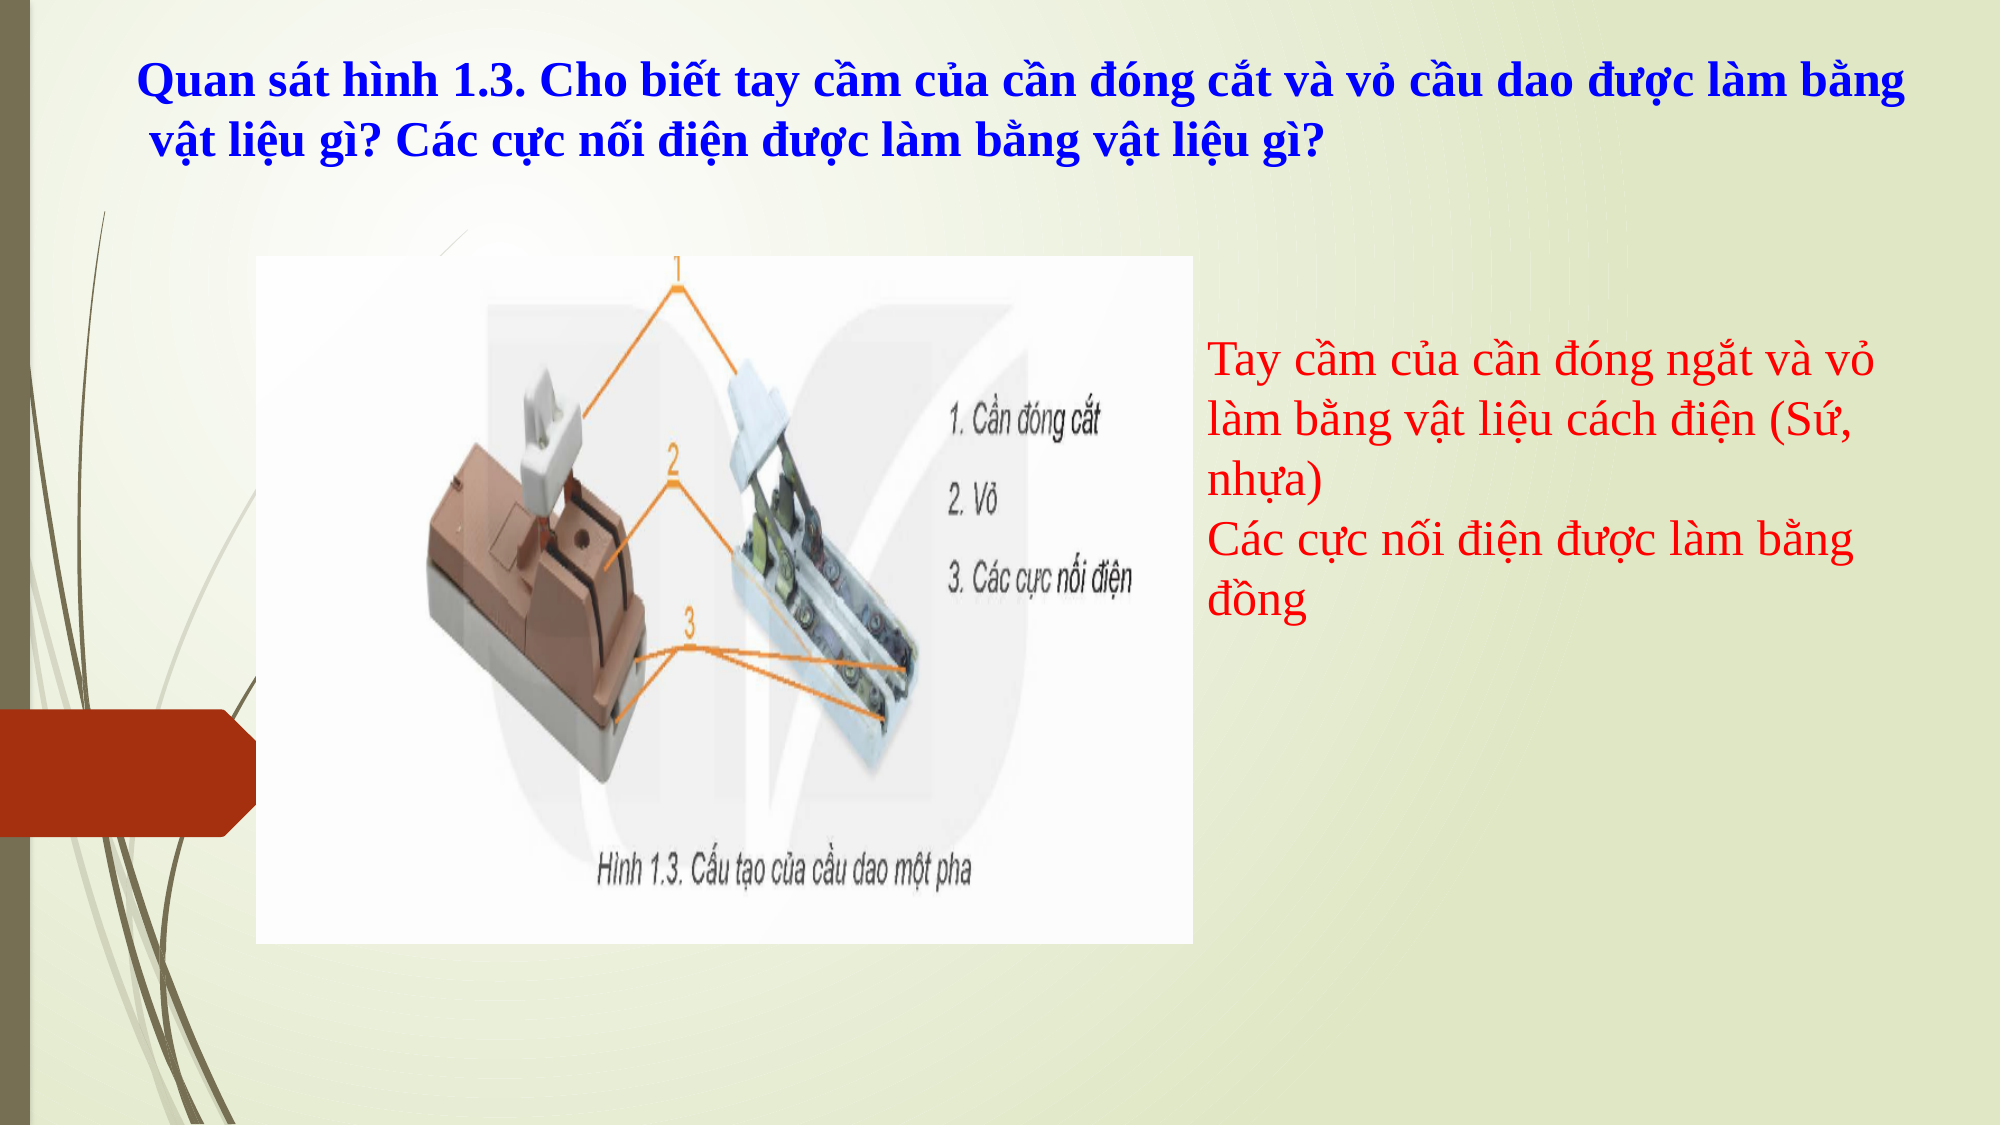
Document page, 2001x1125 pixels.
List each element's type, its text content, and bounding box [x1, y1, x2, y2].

text_box Quan sát hình 1.3. Cho biết tay cầm của cần đóng cắt và vỏ cầu dao được làm bằng vật liệu gì? Các cực nối điện được làm bằng vật liệu gì? [122, 39, 1922, 174]
picture [256, 256, 1193, 945]
text_box Tay cầm của cần đóng ngắt và vỏ làm bằng vật liệu cách điện (Sứ, nhựa) Các cực nối điện được làm bằng đồng [1197, 318, 1959, 634]
